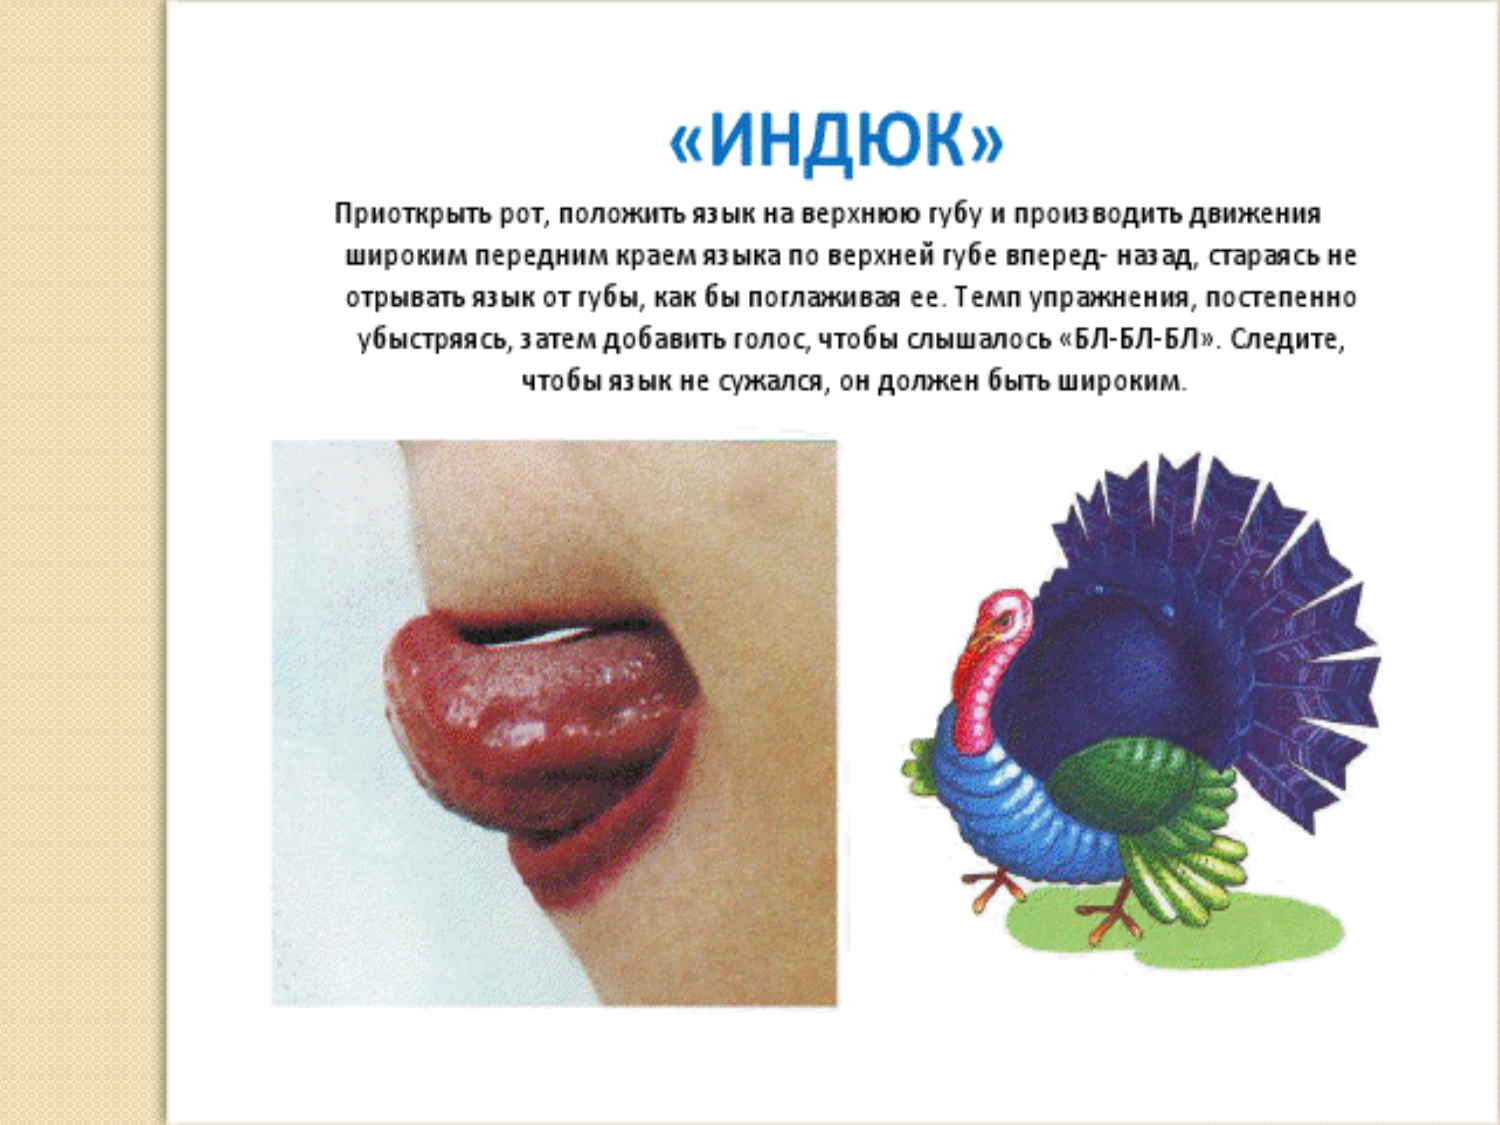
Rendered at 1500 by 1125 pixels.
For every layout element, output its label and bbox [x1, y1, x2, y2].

picture [222, 46, 1454, 1079]
